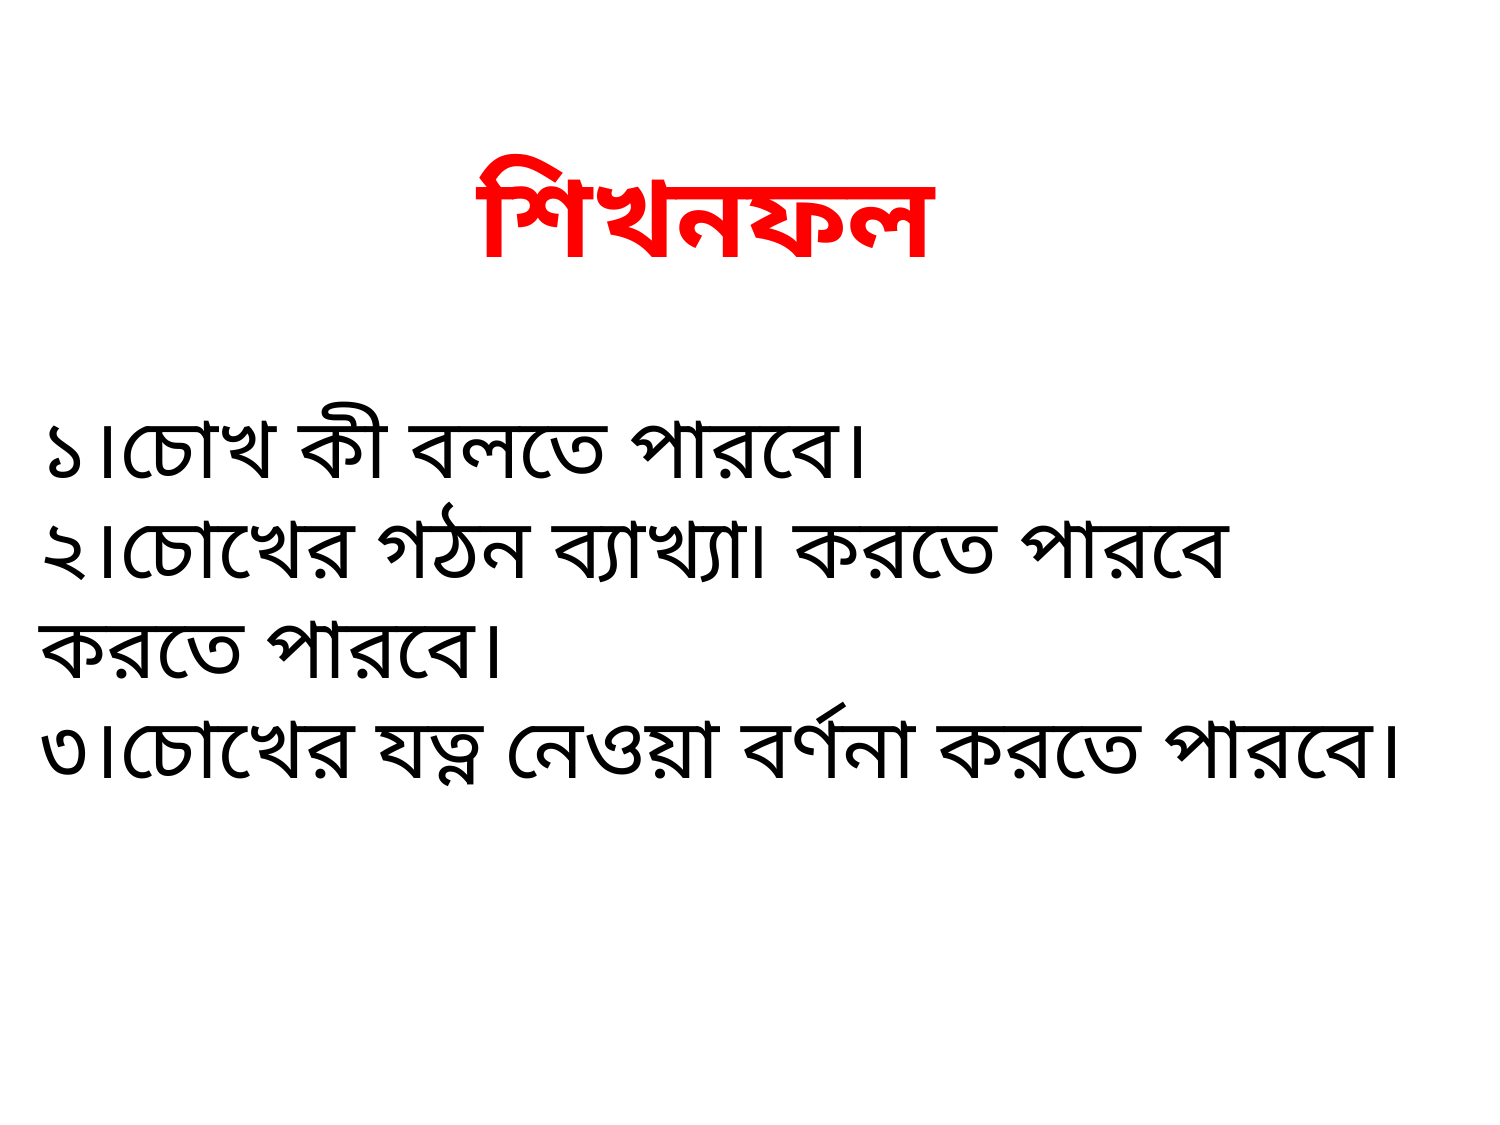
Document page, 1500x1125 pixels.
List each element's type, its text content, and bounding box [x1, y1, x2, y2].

text_box ১।চোখ কী বলতে পারবে। ২।চোখের গঠন ব্যাখ্যা৷ করতে পারবে করতে পারবে। ৩।চোখের যত্ন নেওয়া বর্ণনা করতে পারবে। [24, 387, 1463, 903]
text_box শিখনফল [174, 137, 1238, 288]
